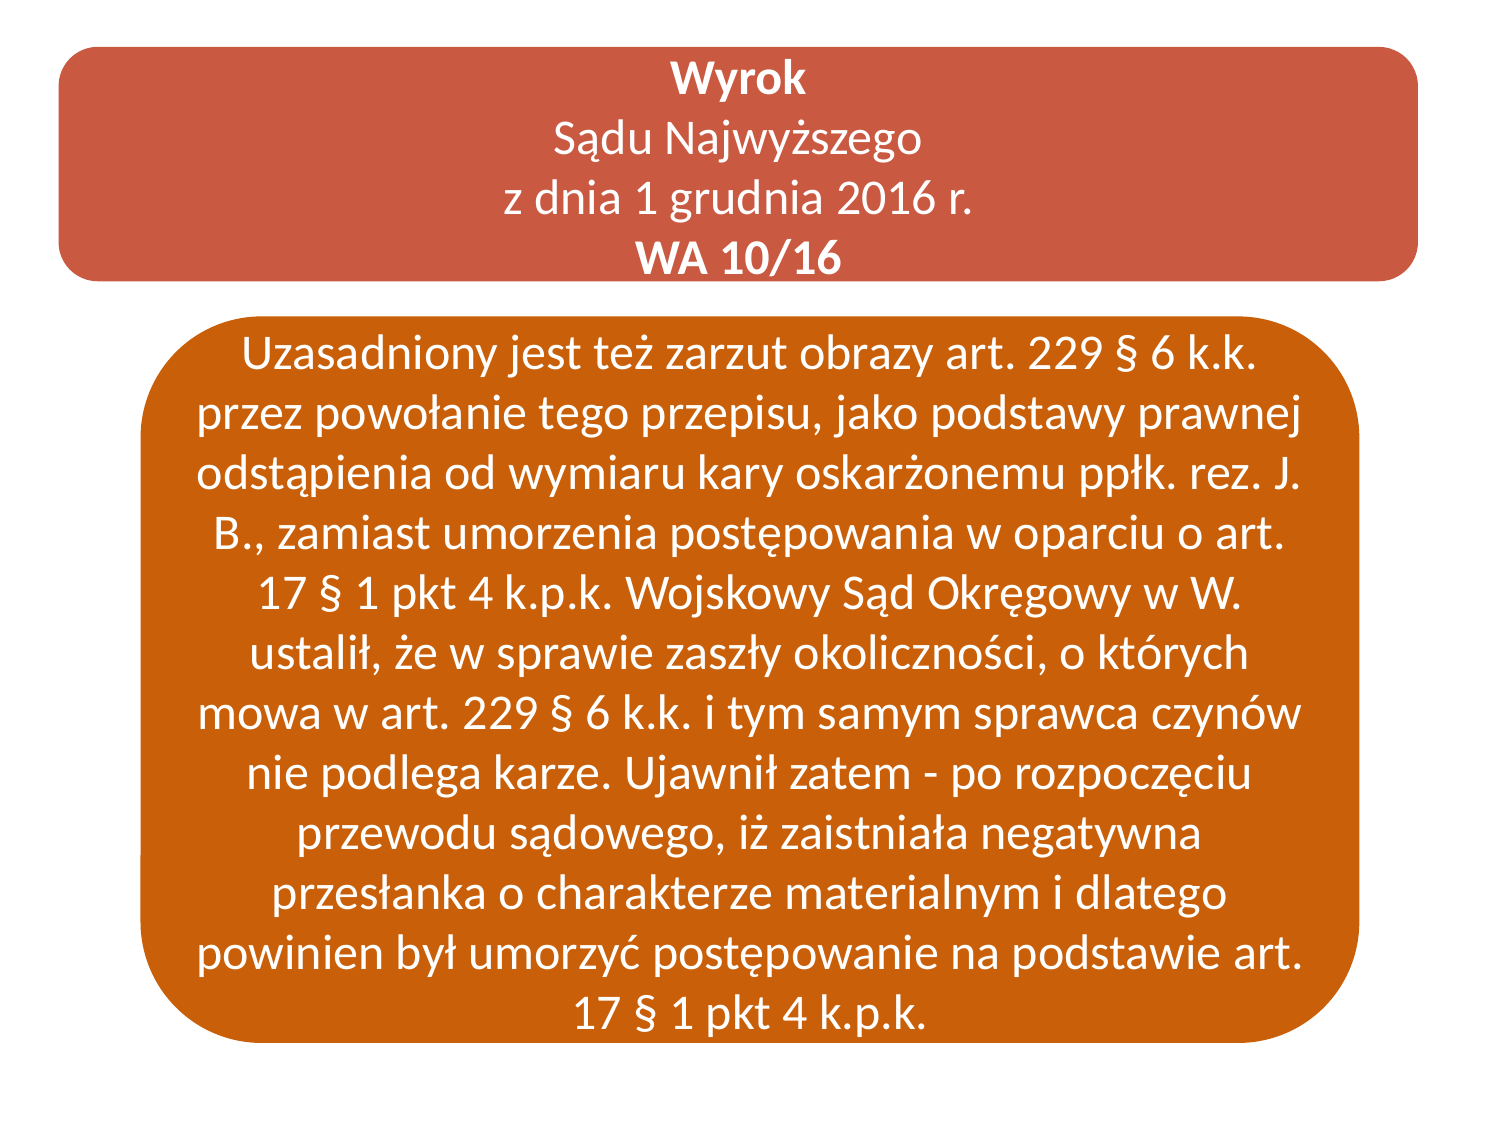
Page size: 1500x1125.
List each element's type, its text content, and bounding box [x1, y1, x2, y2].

text_box Uzasadniony jest też zarzut obrazy art. 229 § 6 k.k. przez powołanie tego przepisu, jako podstawy prawnej odstąpienia od wymiaru kary oskarżonemu ppłk. rez. J. B., zamiast umorzenia postępowania w oparciu o art. 17 § 1 pkt 4 k.p.k. Wojskowy Sąd Okręgowy w W. ustalił, że w sprawie zaszły okoliczności, o których mowa w art. 229 § 6 k.k. i tym samym sprawca czynów nie podlega karze. Ujawnił zatem - po rozpoczęciu przewodu sądowego, iż zaistniała negatywna przesłanka o charakterze materialnym i dlatego powinien był umorzyć postępowanie na podstawie art. 17 § 1 pkt 4 k.p.k. [138, 314, 1362, 1046]
text_box Wyrok Sądu Najwyższego z dnia 1 grudnia 2016 r. WA 10/16 [56, 44, 1421, 284]
